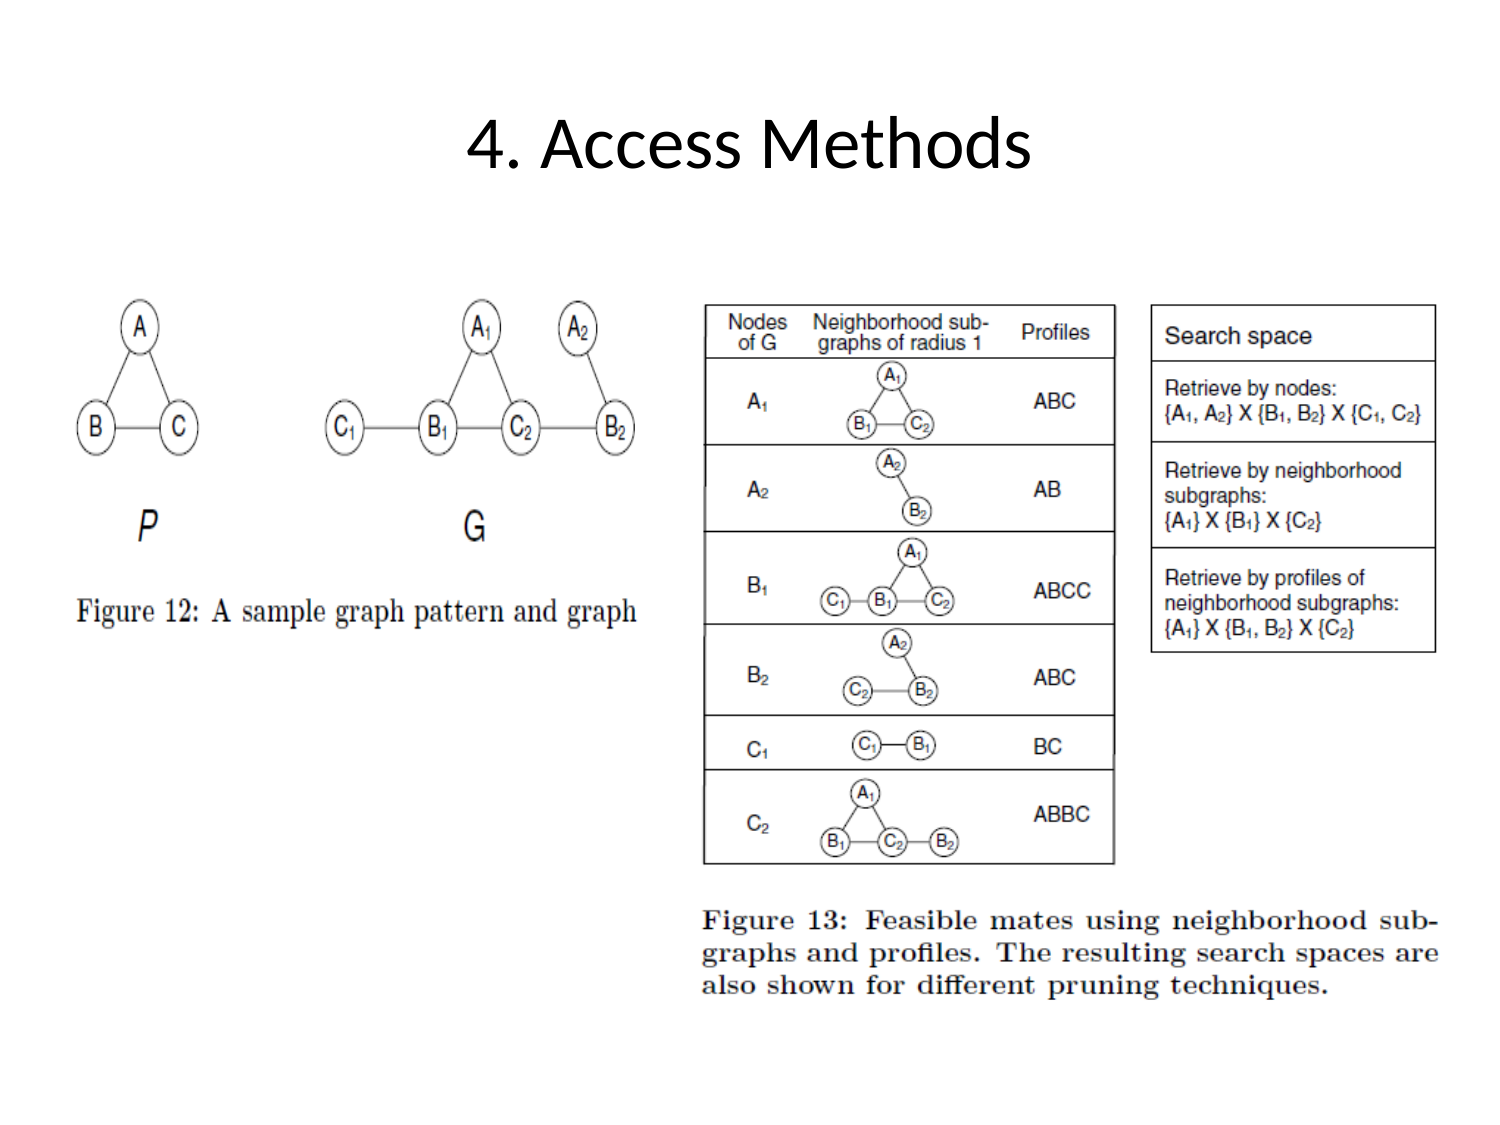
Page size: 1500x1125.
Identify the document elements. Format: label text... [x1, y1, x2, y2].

title 4. Access Methods [75, 45, 1425, 233]
picture [686, 283, 1458, 1026]
picture [37, 262, 676, 663]
